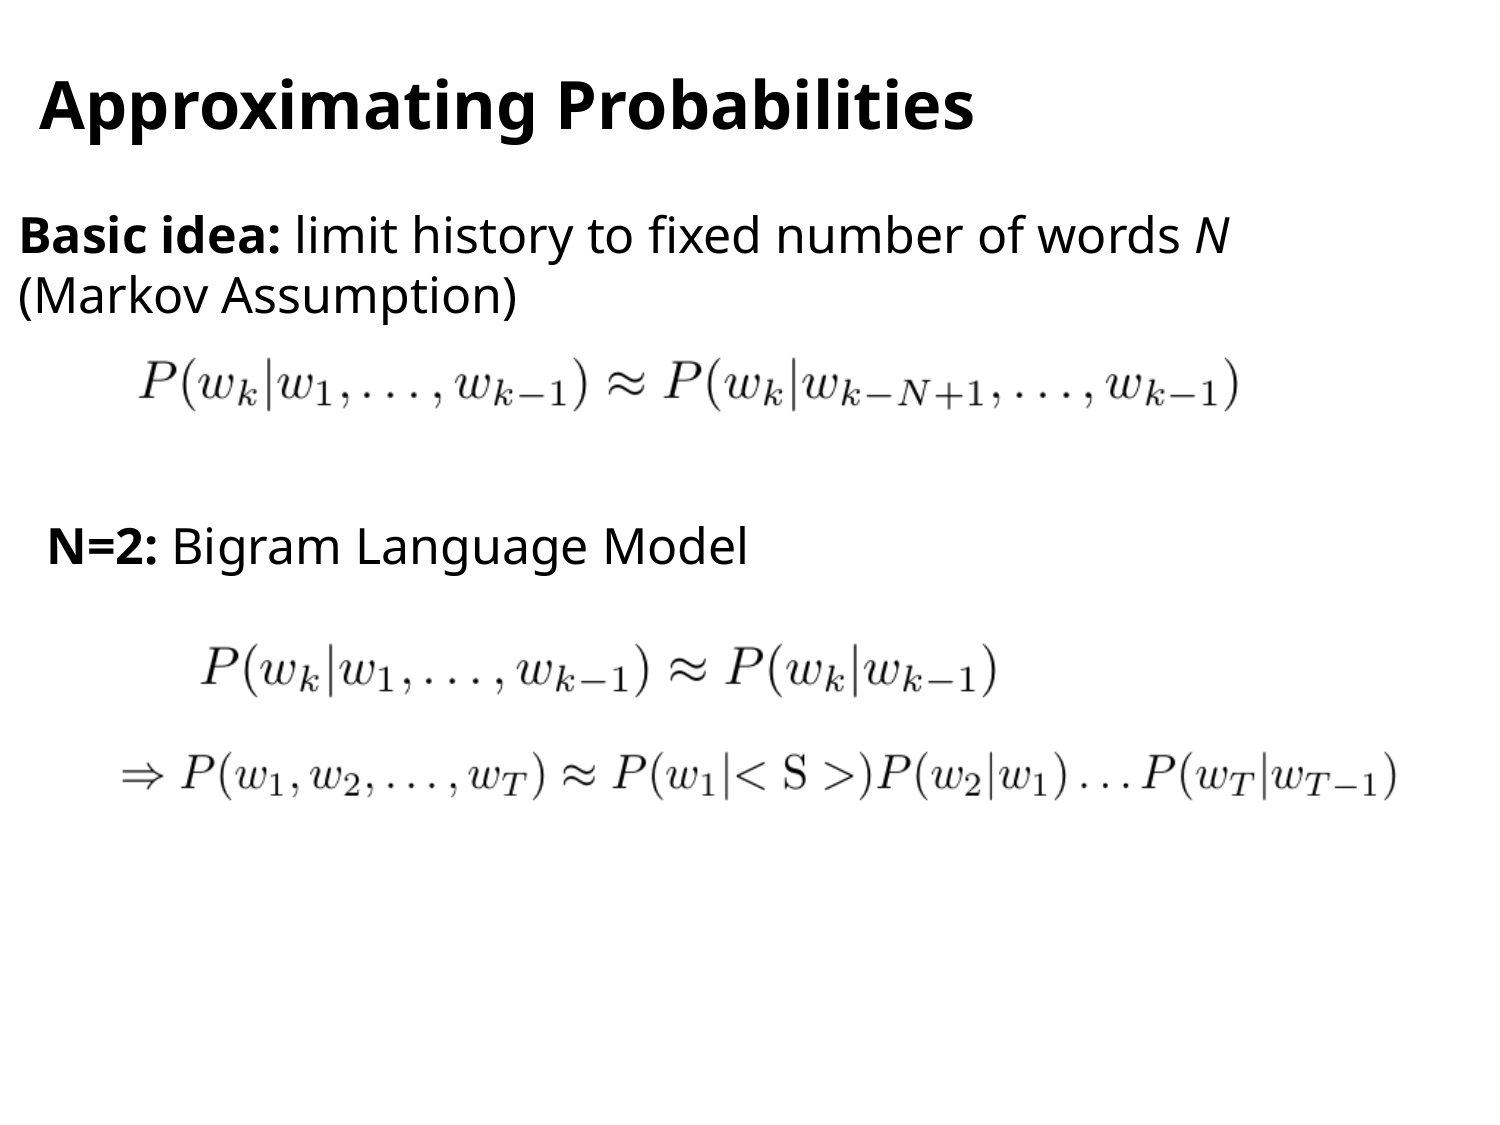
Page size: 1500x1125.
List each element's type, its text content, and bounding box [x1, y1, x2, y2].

picture [119, 749, 1401, 802]
text_box Basic idea: limit history to fixed number of words N (Markov Assumption) [18, 202, 1231, 324]
picture [137, 355, 1244, 413]
title Approximating Probabilities [24, 18, 1451, 188]
picture [198, 641, 1003, 699]
text_box N=2: Bigram Language Model [46, 513, 750, 575]
